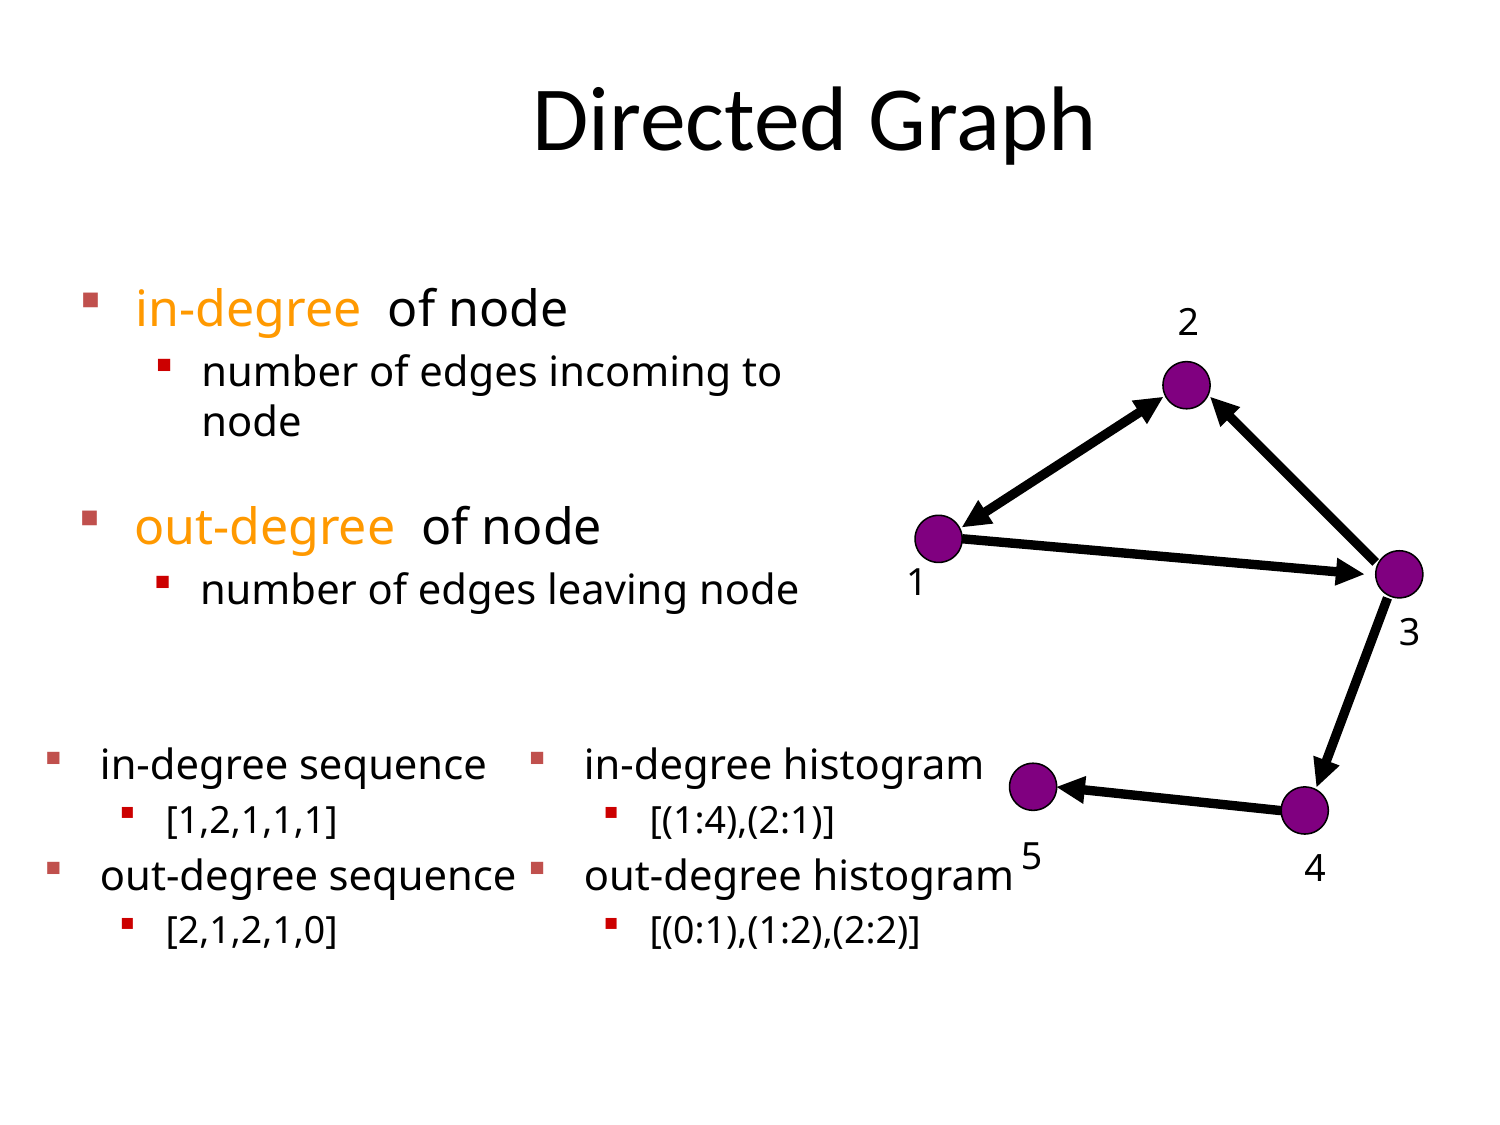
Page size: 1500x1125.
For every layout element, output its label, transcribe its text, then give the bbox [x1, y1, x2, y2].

text_box [1162, 361, 1211, 409]
text_box [915, 515, 963, 562]
text_box [1210, 397, 1376, 563]
text_box [1375, 550, 1423, 598]
text_box 3 [1384, 600, 1436, 661]
text_box [1315, 597, 1388, 787]
text_box in-degree histogram [(1:4),(2:1)] out-degree histogram [(0:1),(1:2),(2:2)] [512, 730, 1057, 1012]
text_box [1057, 782, 1282, 811]
text_box [962, 397, 1163, 528]
text_box in-degree sequence [1,2,1,1,1] out-degree sequence [2,1,2,1,0] [28, 730, 512, 1012]
text_box 4 [1289, 836, 1341, 897]
text_box [962, 538, 1365, 580]
text_box [1281, 786, 1329, 835]
text_box 2 [1162, 290, 1214, 351]
title Directed Graph [183, 31, 1448, 197]
text_box 1 [891, 550, 943, 611]
